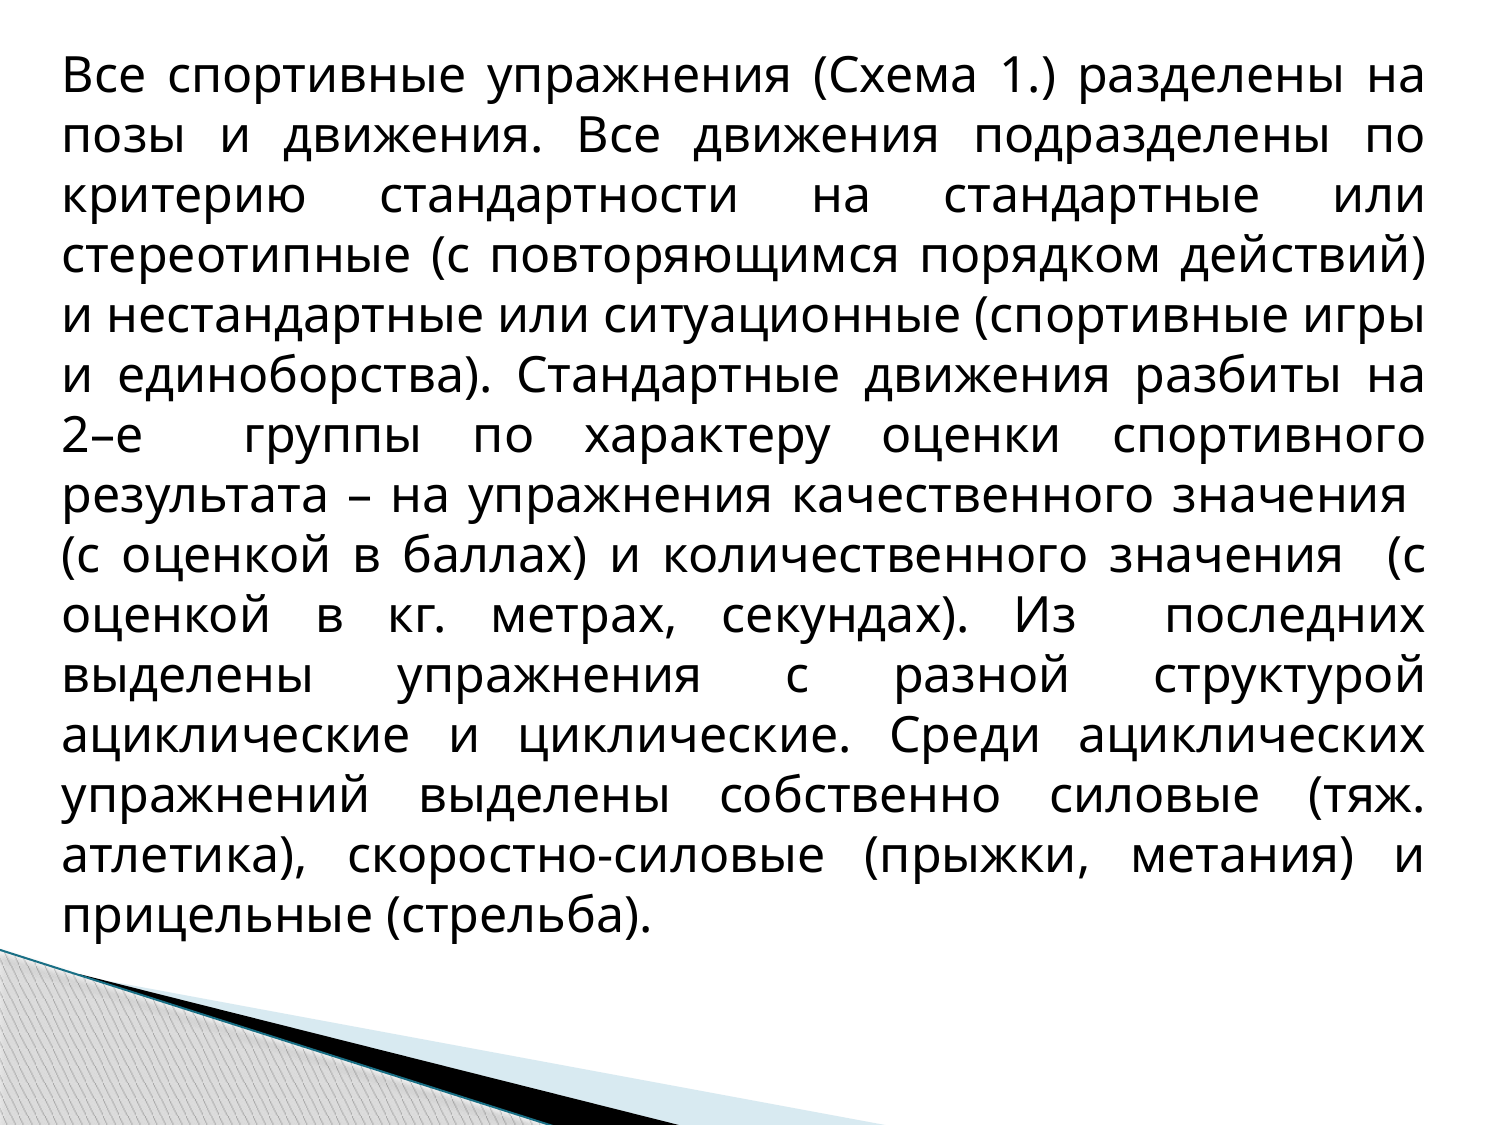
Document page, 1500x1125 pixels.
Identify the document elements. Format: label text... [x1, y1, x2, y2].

text_box Все спортивные упражнения (Схема 1.) разделены на позы и движения. Все движения подразделены по критерию стандартности на стандартные или стереотипные (с повторяющимся порядком действий) и нестандартные или ситуационные (спортивные игры и единоборства). Стандартные движения разбиты на 2–е группы по характеру оценки спортивного результата – на упражнения качественного значения (с оценкой в баллах) и количественного значения (с оценкой в кг. метрах, секундах). Из последних выделены упражнения с разной структурой ациклические и циклические. Среди ациклических упражнений выделены собственно силовые (тяж. атлетика), скоростно-силовые (прыжки, метания) и прицельные (стрельба). [46, 35, 1442, 995]
